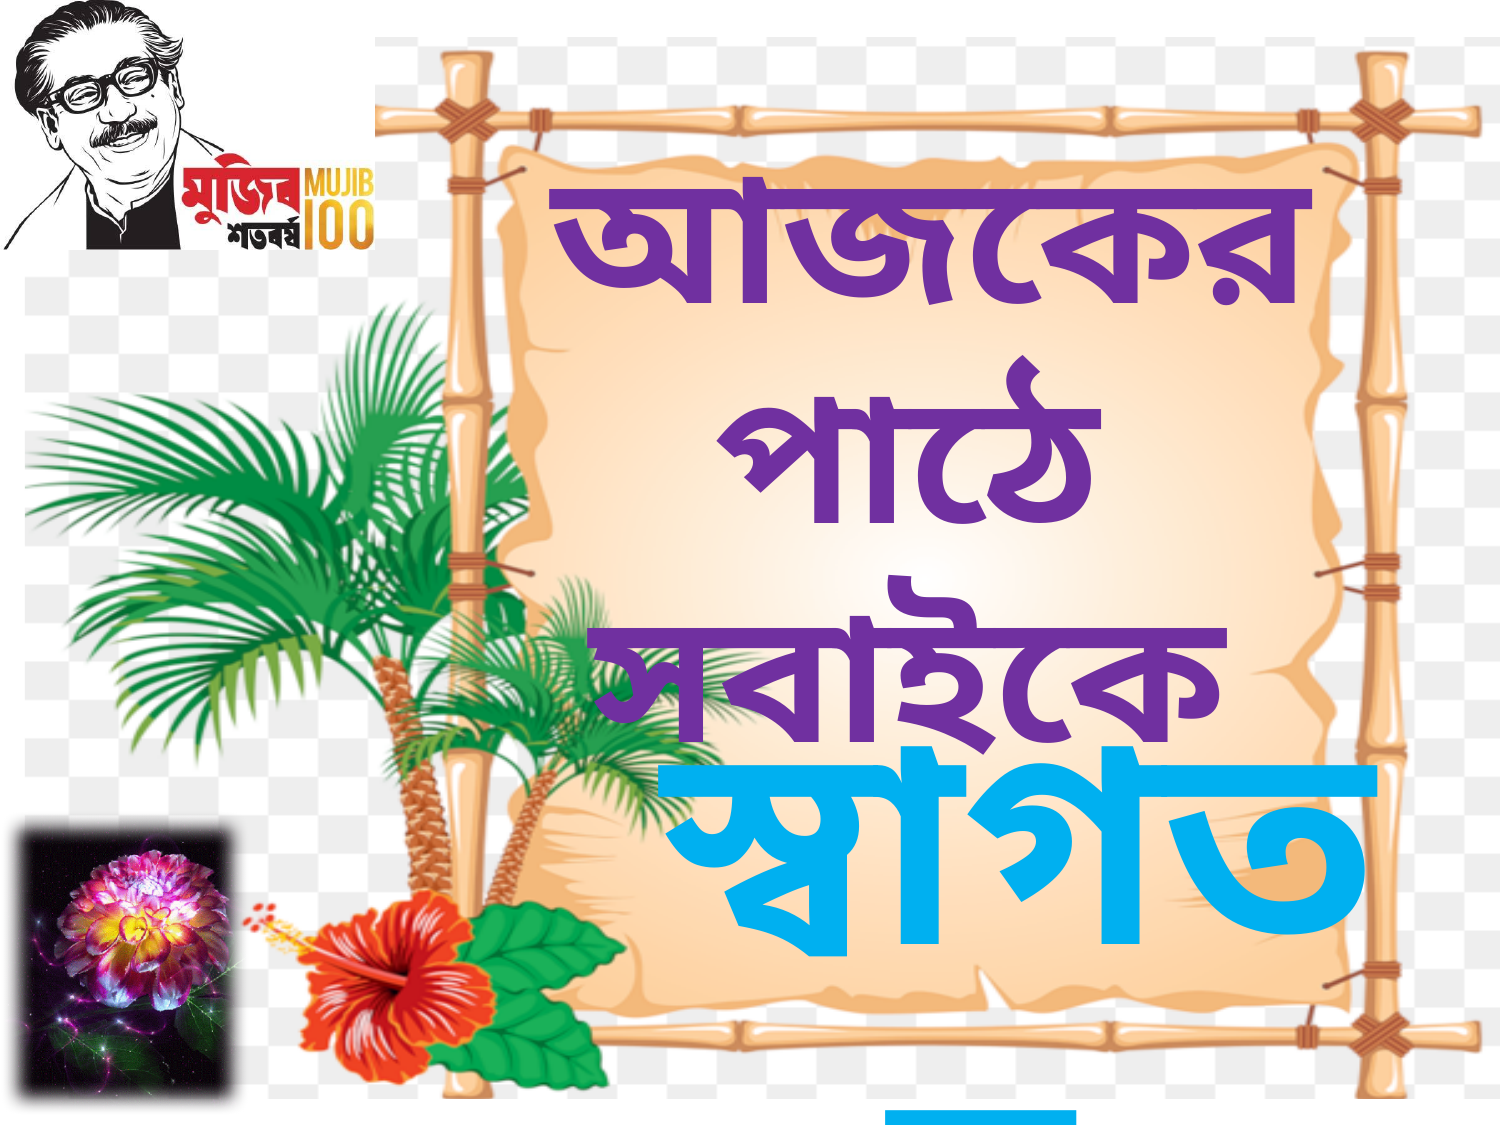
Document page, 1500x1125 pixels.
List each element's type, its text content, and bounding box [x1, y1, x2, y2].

picture [0, 0, 1500, 1116]
text_box স্বাগতম [599, 1106, 1438, 1125]
